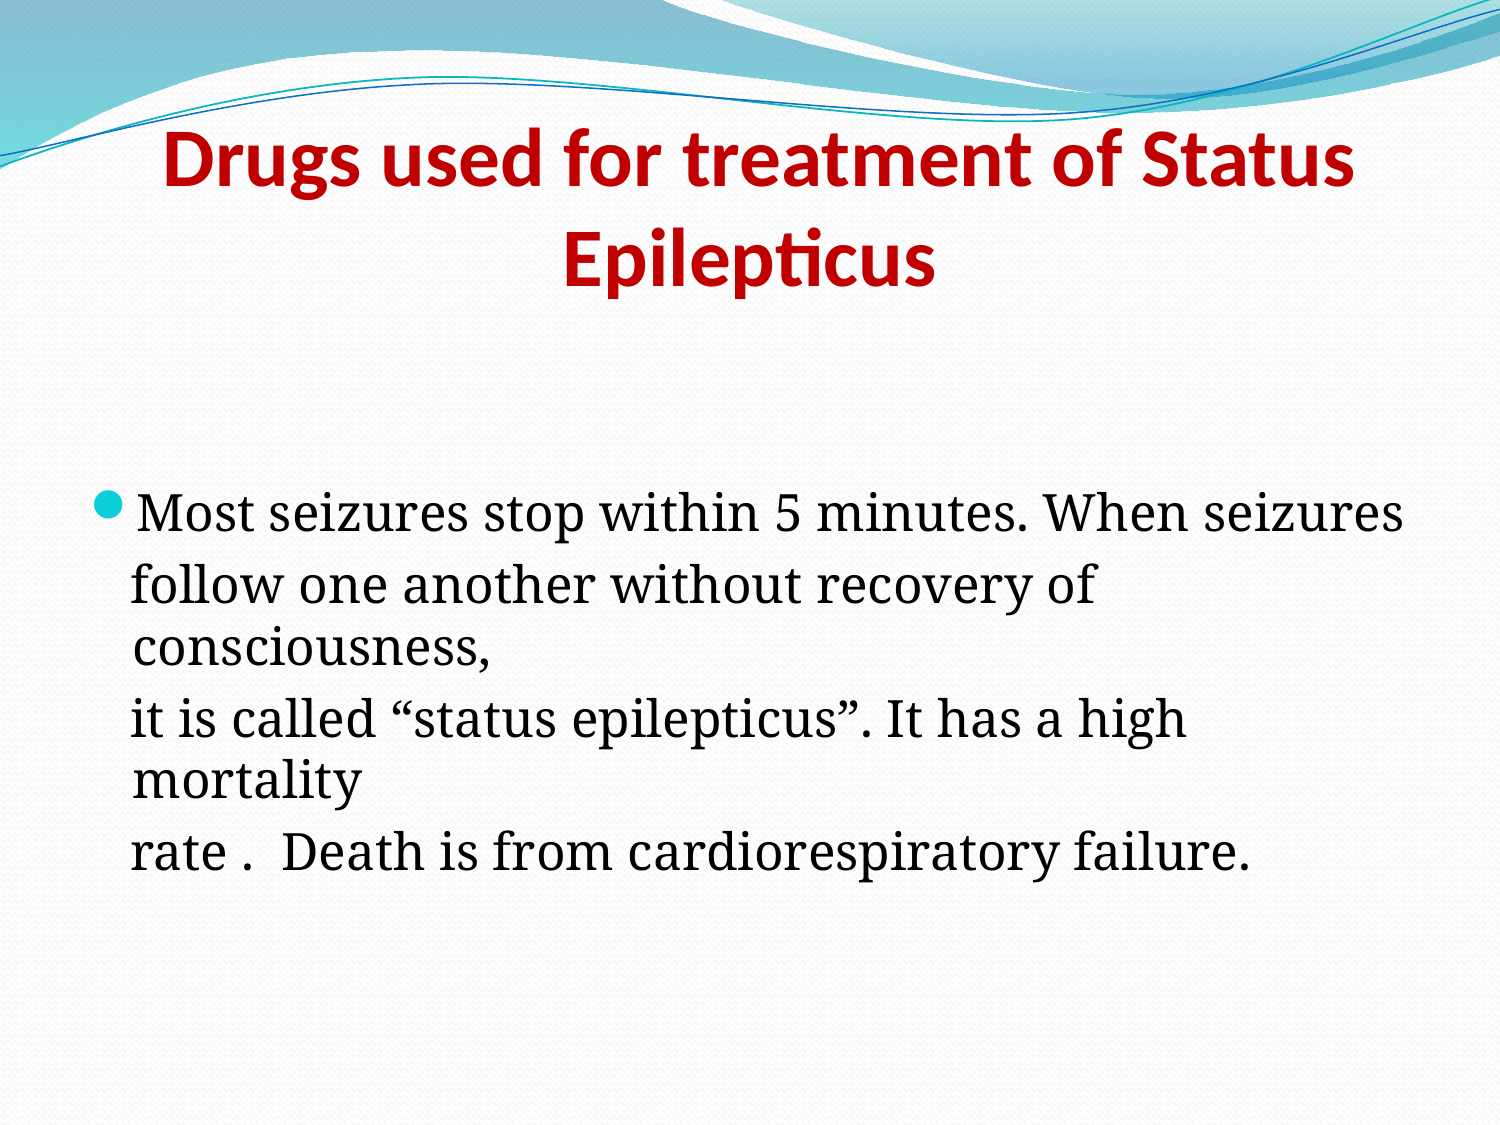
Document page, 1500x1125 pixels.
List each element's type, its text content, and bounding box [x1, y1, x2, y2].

list Most seizures stop within 5 minutes. When seizures follow one another without recovery of consciousness, it is called “status epilepticus”. It has a high mortality rate . Death is from cardiorespiratory failure. [74, 399, 1426, 1001]
title Drugs used for treatment of Status Epilepticus [74, 115, 1426, 304]
